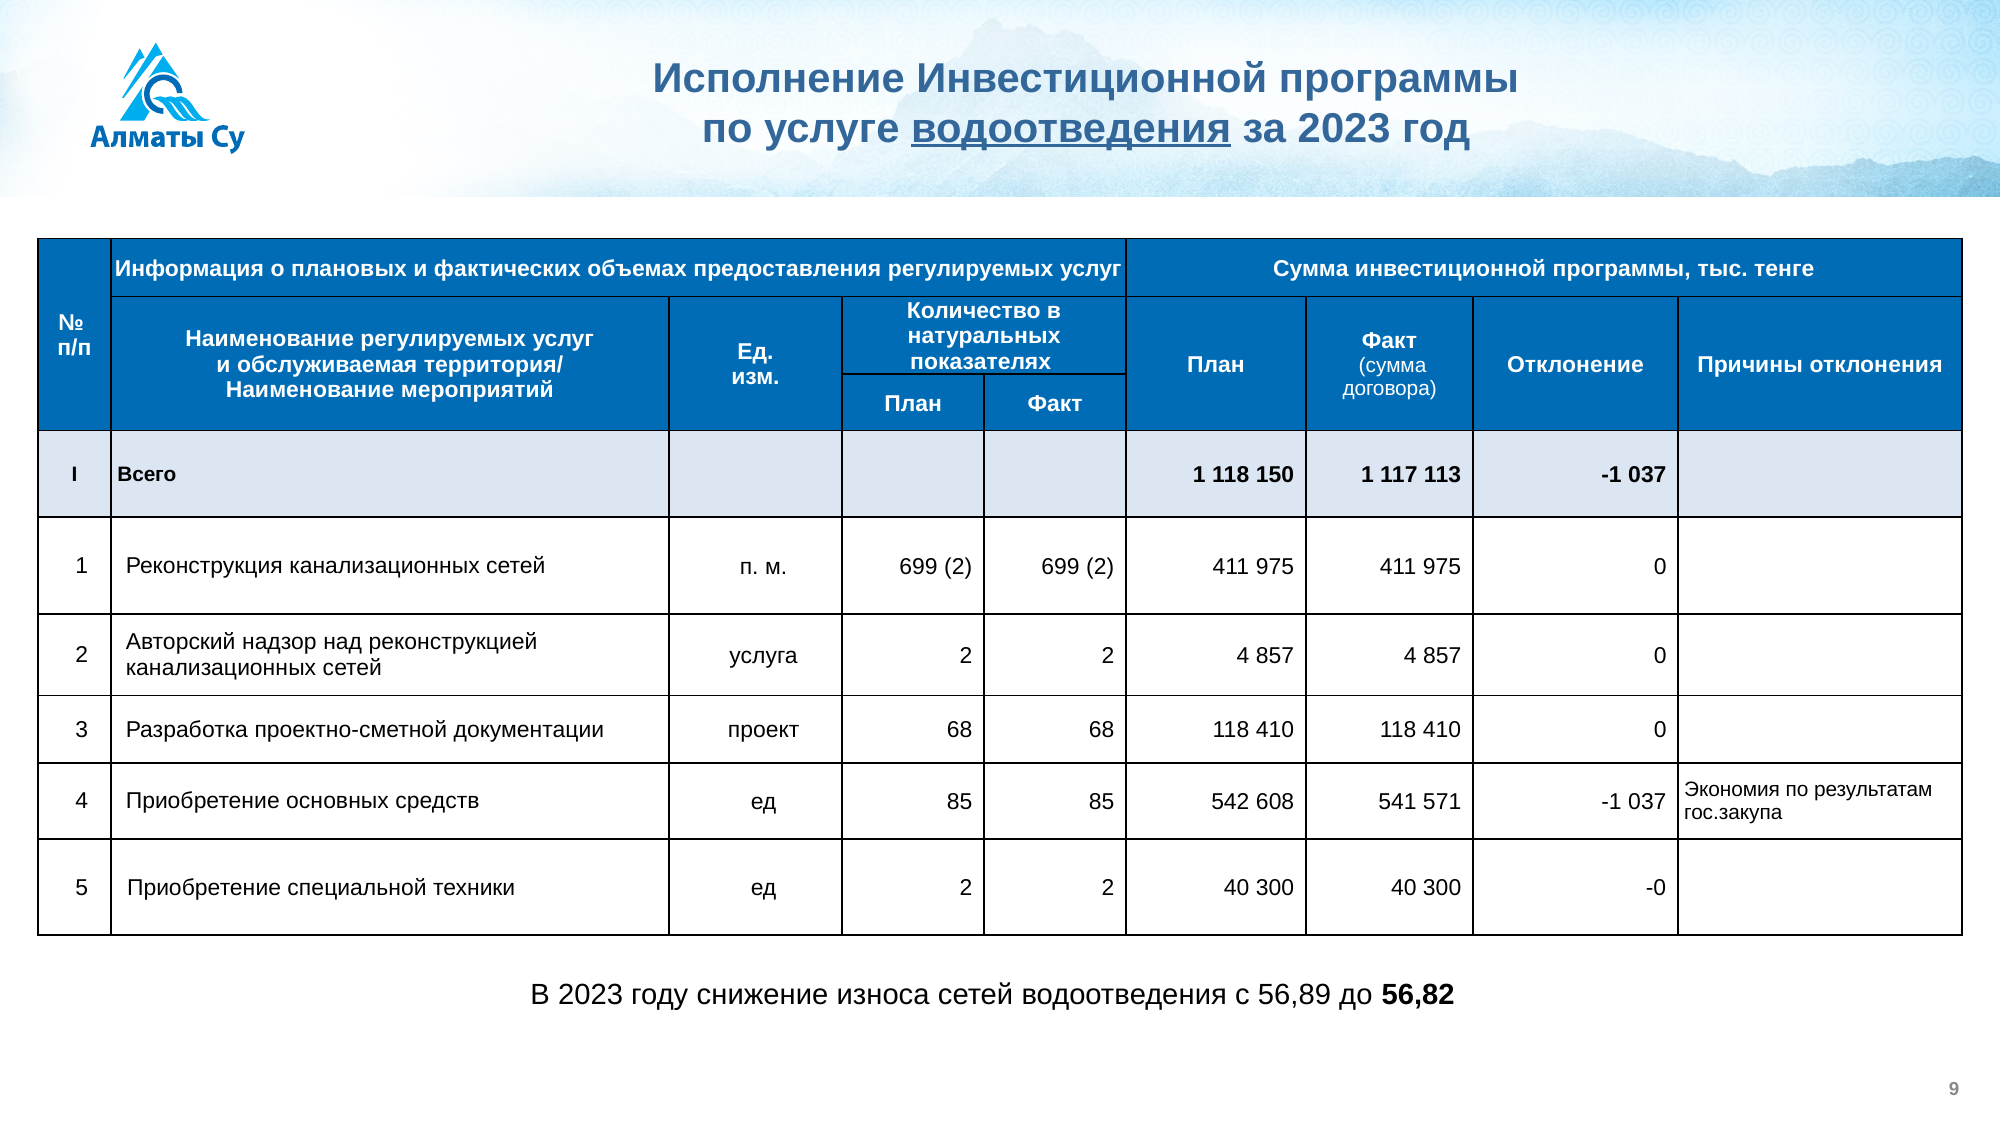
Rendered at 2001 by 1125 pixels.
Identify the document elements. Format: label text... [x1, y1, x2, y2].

table_cell [1679, 840, 1961, 934]
table_cell Ед. изм. [670, 297, 841, 430]
table_header № п/п [39, 239, 110, 430]
table_cell 1 118 150 [1127, 431, 1305, 516]
table_cell Отклонение [1474, 297, 1677, 430]
table_cell проект [670, 696, 841, 762]
table_cell Причины отклонения [1679, 297, 1961, 430]
table_cell Количество в натуральных показателях [843, 297, 1125, 373]
table_cell Экономия по результатам гос.закупа [1679, 764, 1961, 838]
table_cell [1679, 696, 1961, 762]
table_cell Приобретение специальной техники [112, 840, 668, 934]
table_cell 3 [39, 696, 110, 762]
table_cell 699 (2) [985, 518, 1125, 613]
table_cell План [843, 375, 983, 430]
table_cell 4 857 [1307, 615, 1472, 695]
table_cell -0 [1474, 840, 1677, 934]
table_cell [1679, 615, 1961, 695]
table_cell 4 [39, 764, 110, 838]
table_cell [1679, 518, 1961, 613]
table_cell 85 [843, 764, 983, 838]
table_cell 4 857 [1127, 615, 1305, 695]
table_cell Реконструкция канализационных сетей [112, 518, 668, 613]
table_header Сумма инвестиционной программы, тыс. тенге [1127, 239, 1961, 296]
table_cell Факт (сумма договора) [1307, 297, 1472, 430]
table_cell [843, 431, 983, 516]
table_cell 68 [843, 696, 983, 762]
table_cell 118 410 [1127, 696, 1305, 762]
table_cell [985, 431, 1125, 516]
table_cell 411 975 [1307, 518, 1472, 613]
table_cell Приобретение основных средств [112, 764, 668, 838]
table_cell Авторский надзор над реконструкцией канализационных сетей [112, 615, 668, 695]
text_box В 2023 году снижение износа сетей водоотведения с 56,89 до 56,82 [515, 967, 1485, 1018]
table_cell 40 300 [1307, 840, 1472, 934]
table_cell п. м. [670, 518, 841, 613]
table_cell 542 608 [1127, 764, 1305, 838]
table_cell 0 [1474, 518, 1677, 613]
table_cell Всего [112, 431, 668, 516]
table_cell услуга [670, 615, 841, 695]
table_cell Наименование регулируемых услуг и обслуживаемая территория/ Наименование мероприятий [112, 297, 668, 430]
table_cell -1 037 [1474, 431, 1677, 516]
table_cell I [39, 431, 110, 516]
table_cell 699 (2) [843, 518, 983, 613]
table_cell Разработка проектно-сметной документации [112, 696, 668, 762]
table_cell 411 975 [1127, 518, 1305, 613]
table_cell 2 [843, 840, 983, 934]
table_cell 40 300 [1127, 840, 1305, 934]
table_cell ед [670, 764, 841, 838]
table_cell План [1127, 297, 1305, 430]
table_cell 85 [985, 764, 1125, 838]
table_cell -1 037 [1474, 764, 1677, 838]
table_cell ед [670, 840, 841, 934]
table_cell 1 [39, 518, 110, 613]
table_cell [1679, 431, 1961, 516]
table_cell 2 [985, 840, 1125, 934]
table_cell 118 410 [1307, 696, 1472, 762]
table_cell 68 [985, 696, 1125, 762]
table_cell 5 [39, 840, 110, 934]
table_cell 0 [1474, 615, 1677, 695]
table_header Информация о плановых и фактических объемах предоставления регулируемых услуг [112, 239, 1125, 296]
table_cell 541 571 [1307, 764, 1472, 838]
table_cell 0 [1474, 696, 1677, 762]
table_cell 2 [985, 615, 1125, 695]
table_cell 1 117 113 [1307, 431, 1472, 516]
table_cell 2 [843, 615, 983, 695]
table_cell Факт [985, 375, 1125, 430]
slide_number 9 [1921, 1058, 1975, 1118]
picture [0, 0, 2000, 197]
table_cell [670, 431, 841, 516]
table_cell 2 [39, 615, 110, 695]
